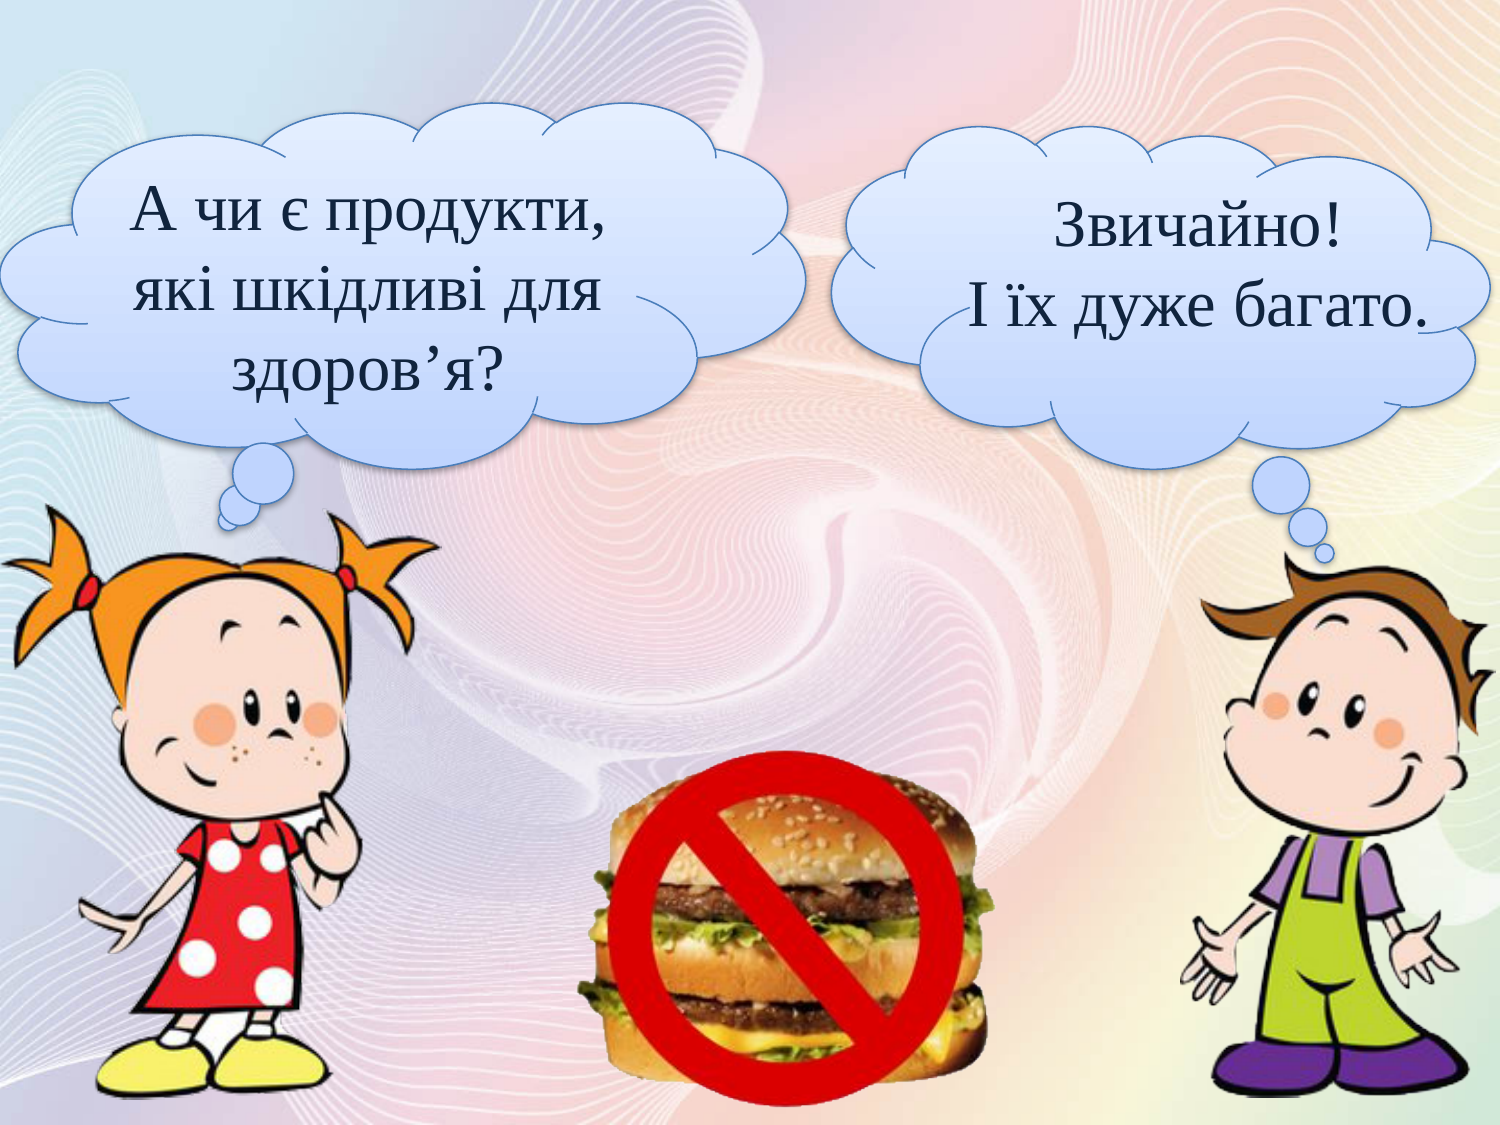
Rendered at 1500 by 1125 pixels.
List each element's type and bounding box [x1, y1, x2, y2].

text_box [831, 125, 1490, 469]
picture [0, 0, 1500, 1125]
text_box [0, 101, 806, 469]
